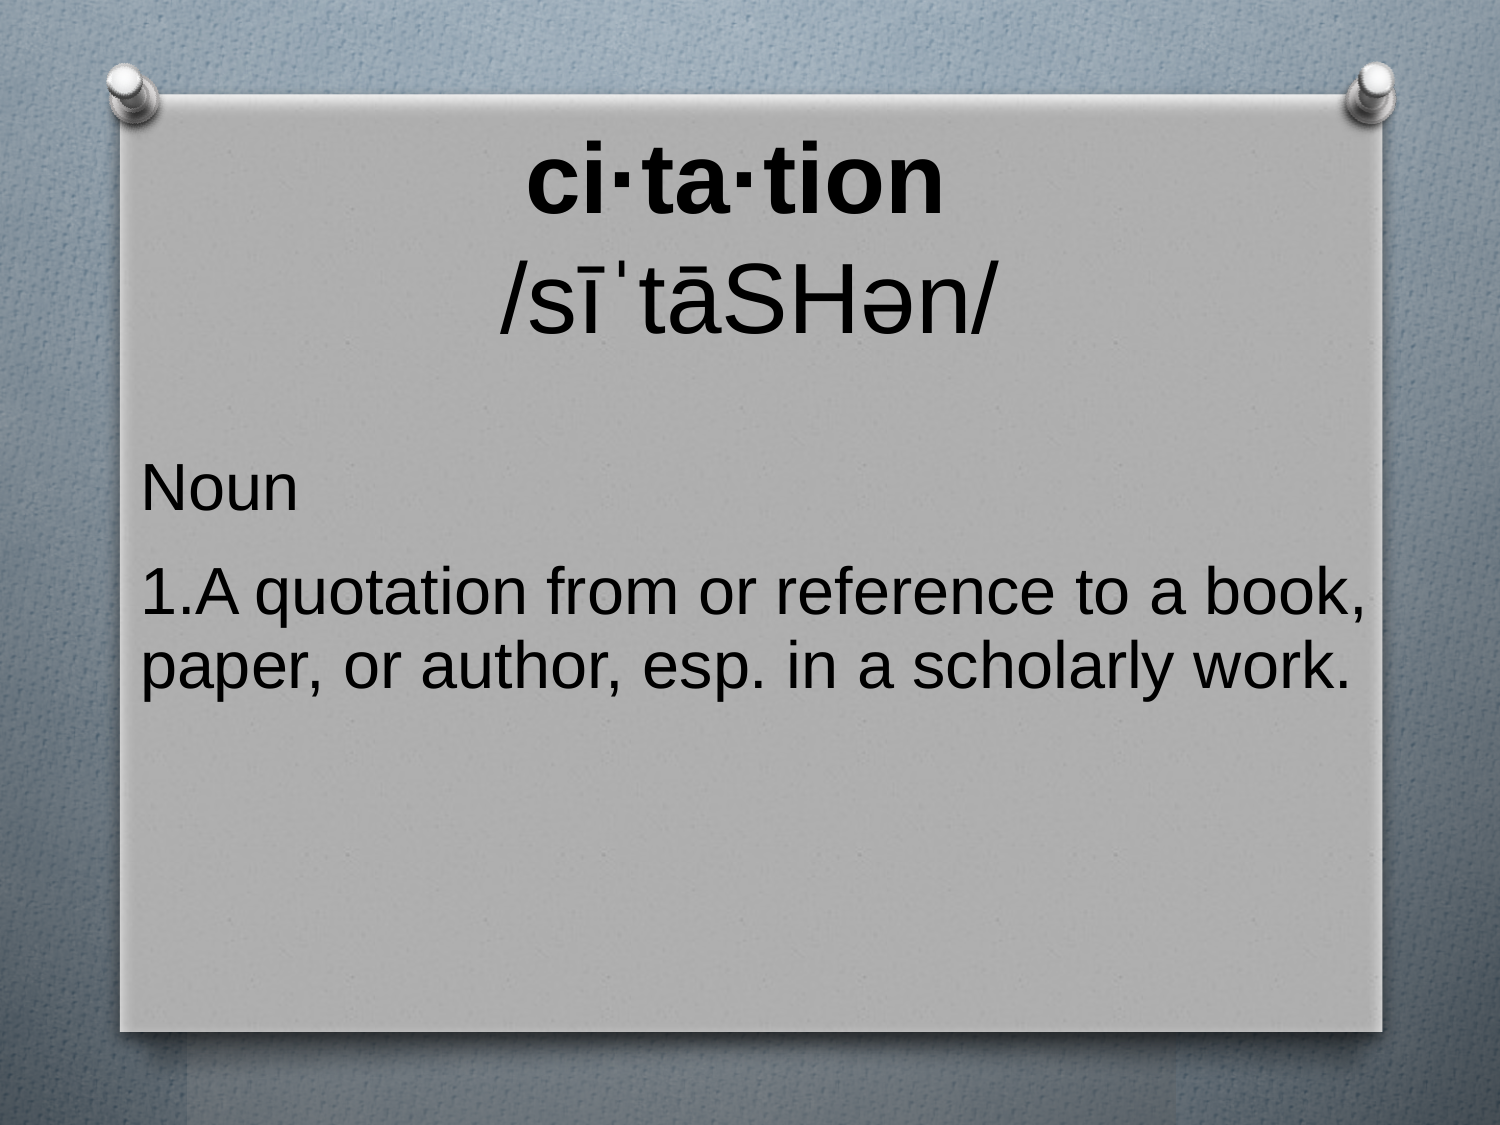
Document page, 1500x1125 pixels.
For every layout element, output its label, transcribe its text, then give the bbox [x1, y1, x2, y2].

table_cell A quotation from or reference to a book, paper, or author, esp. in a scholarly work. [125, 537, 1475, 720]
picture [76, 29, 198, 113]
picture [1317, 35, 1439, 127]
title ci·ta·tion /sīˈtāSHən/ [75, 113, 1425, 362]
table_header Noun [125, 437, 1475, 537]
